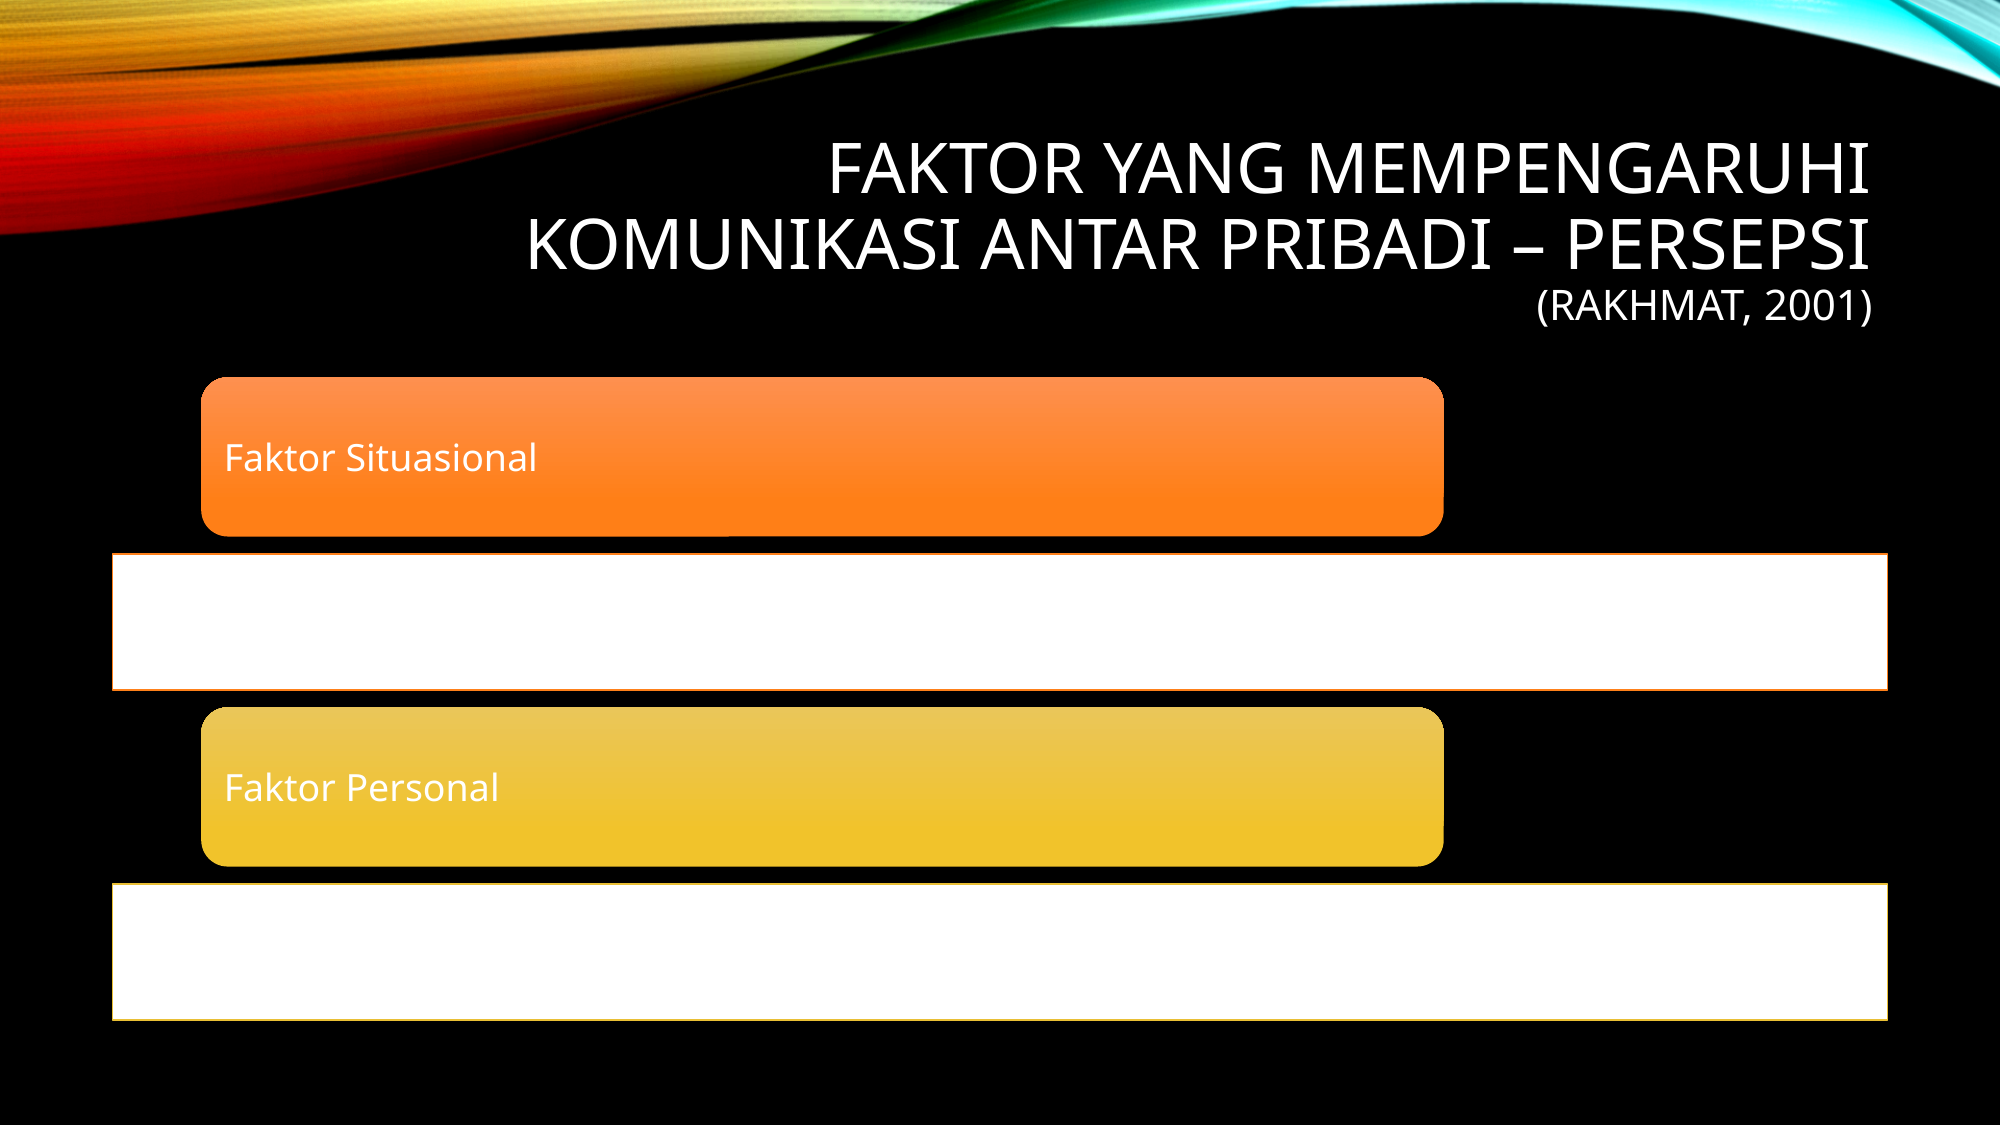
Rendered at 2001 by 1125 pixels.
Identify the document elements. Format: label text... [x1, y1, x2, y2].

picture [0, 0, 2000, 237]
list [112, 359, 1888, 1021]
title Faktor yang mempengaruhi komunikasi antar pribadi – persepsi (Rakhmat, 2001) [474, 125, 1888, 338]
